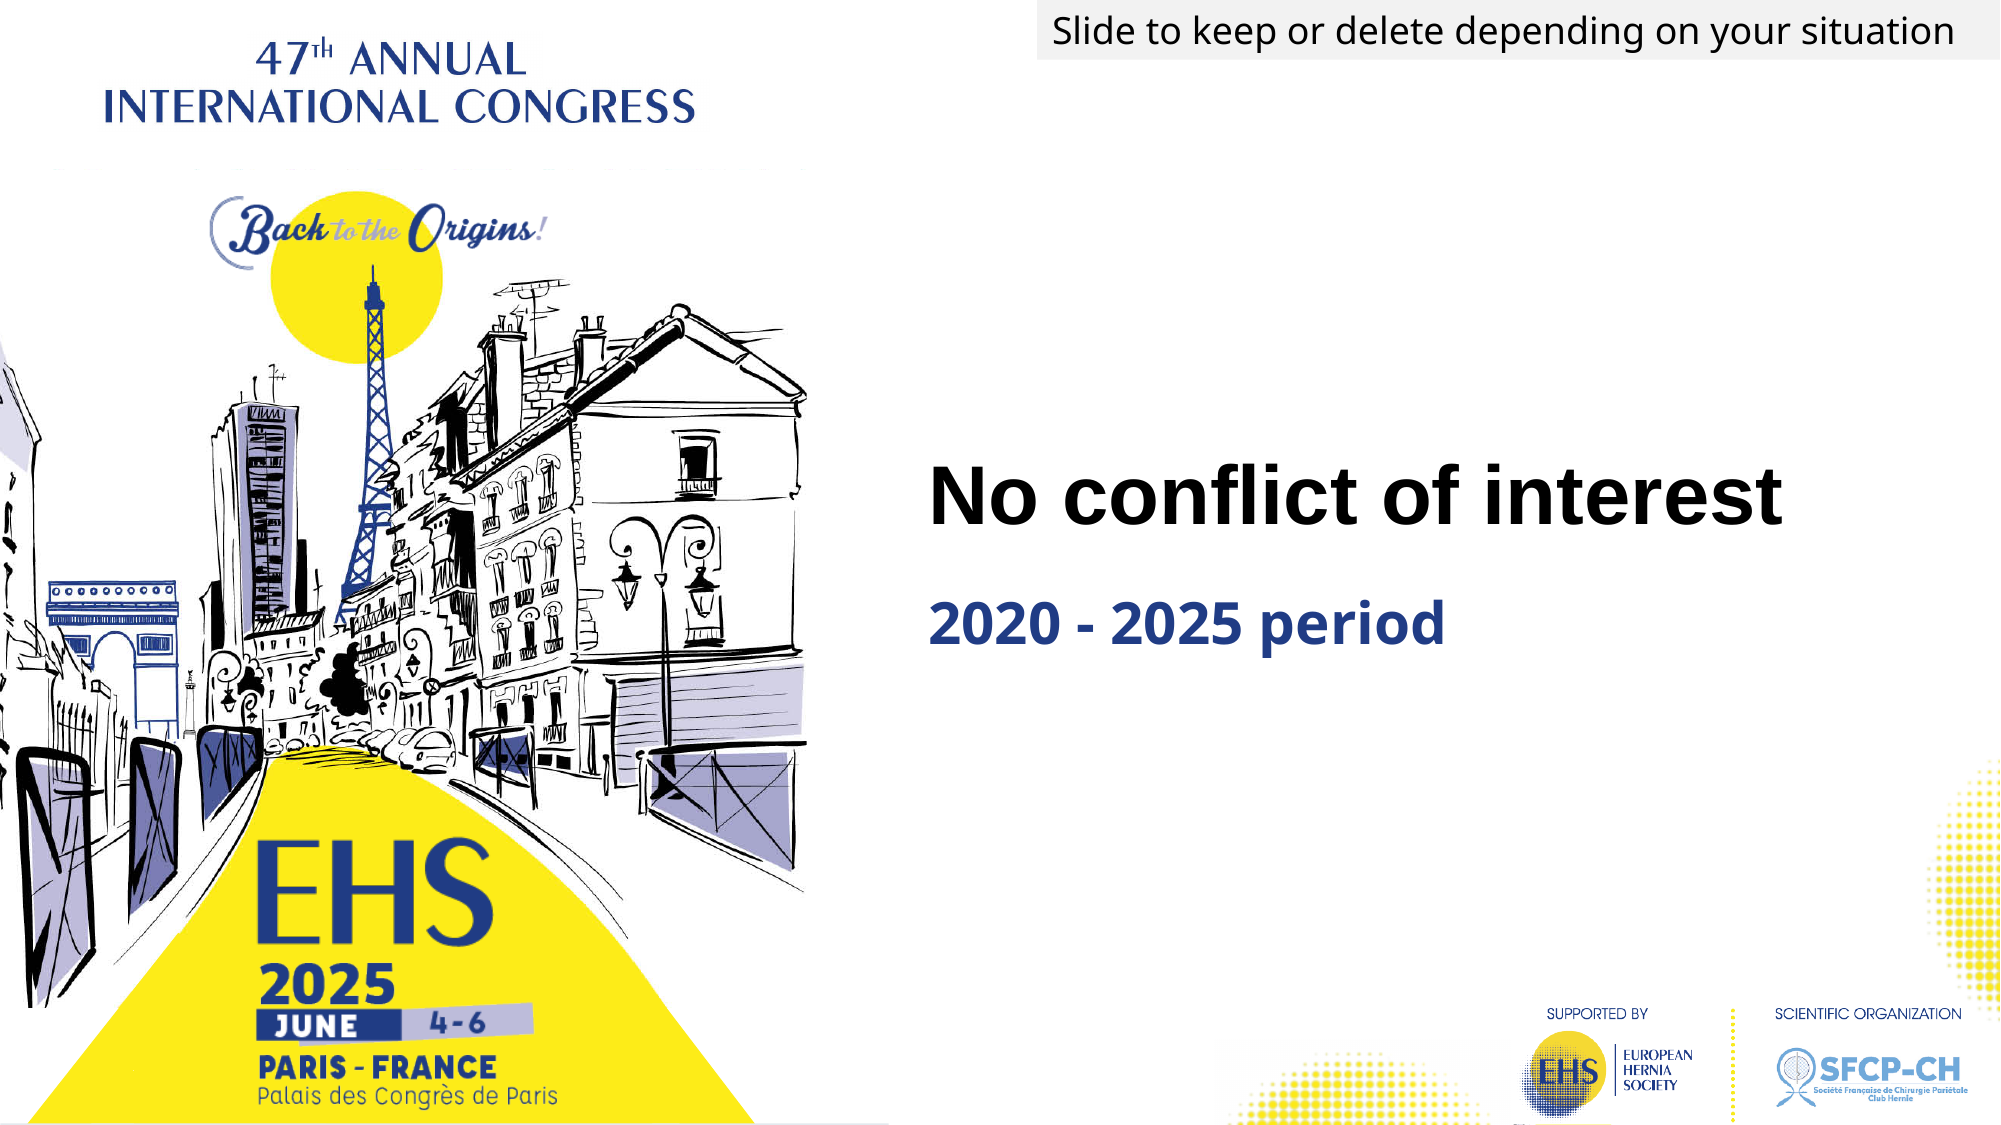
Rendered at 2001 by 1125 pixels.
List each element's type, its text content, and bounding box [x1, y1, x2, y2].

text_box No conflict of interest 2020 - 2025 period [913, 411, 1976, 744]
picture [0, 169, 807, 1113]
picture [97, 31, 710, 132]
text_box Slide to keep or delete depending on your situation [1037, 0, 2000, 60]
picture [1214, 726, 2000, 1125]
